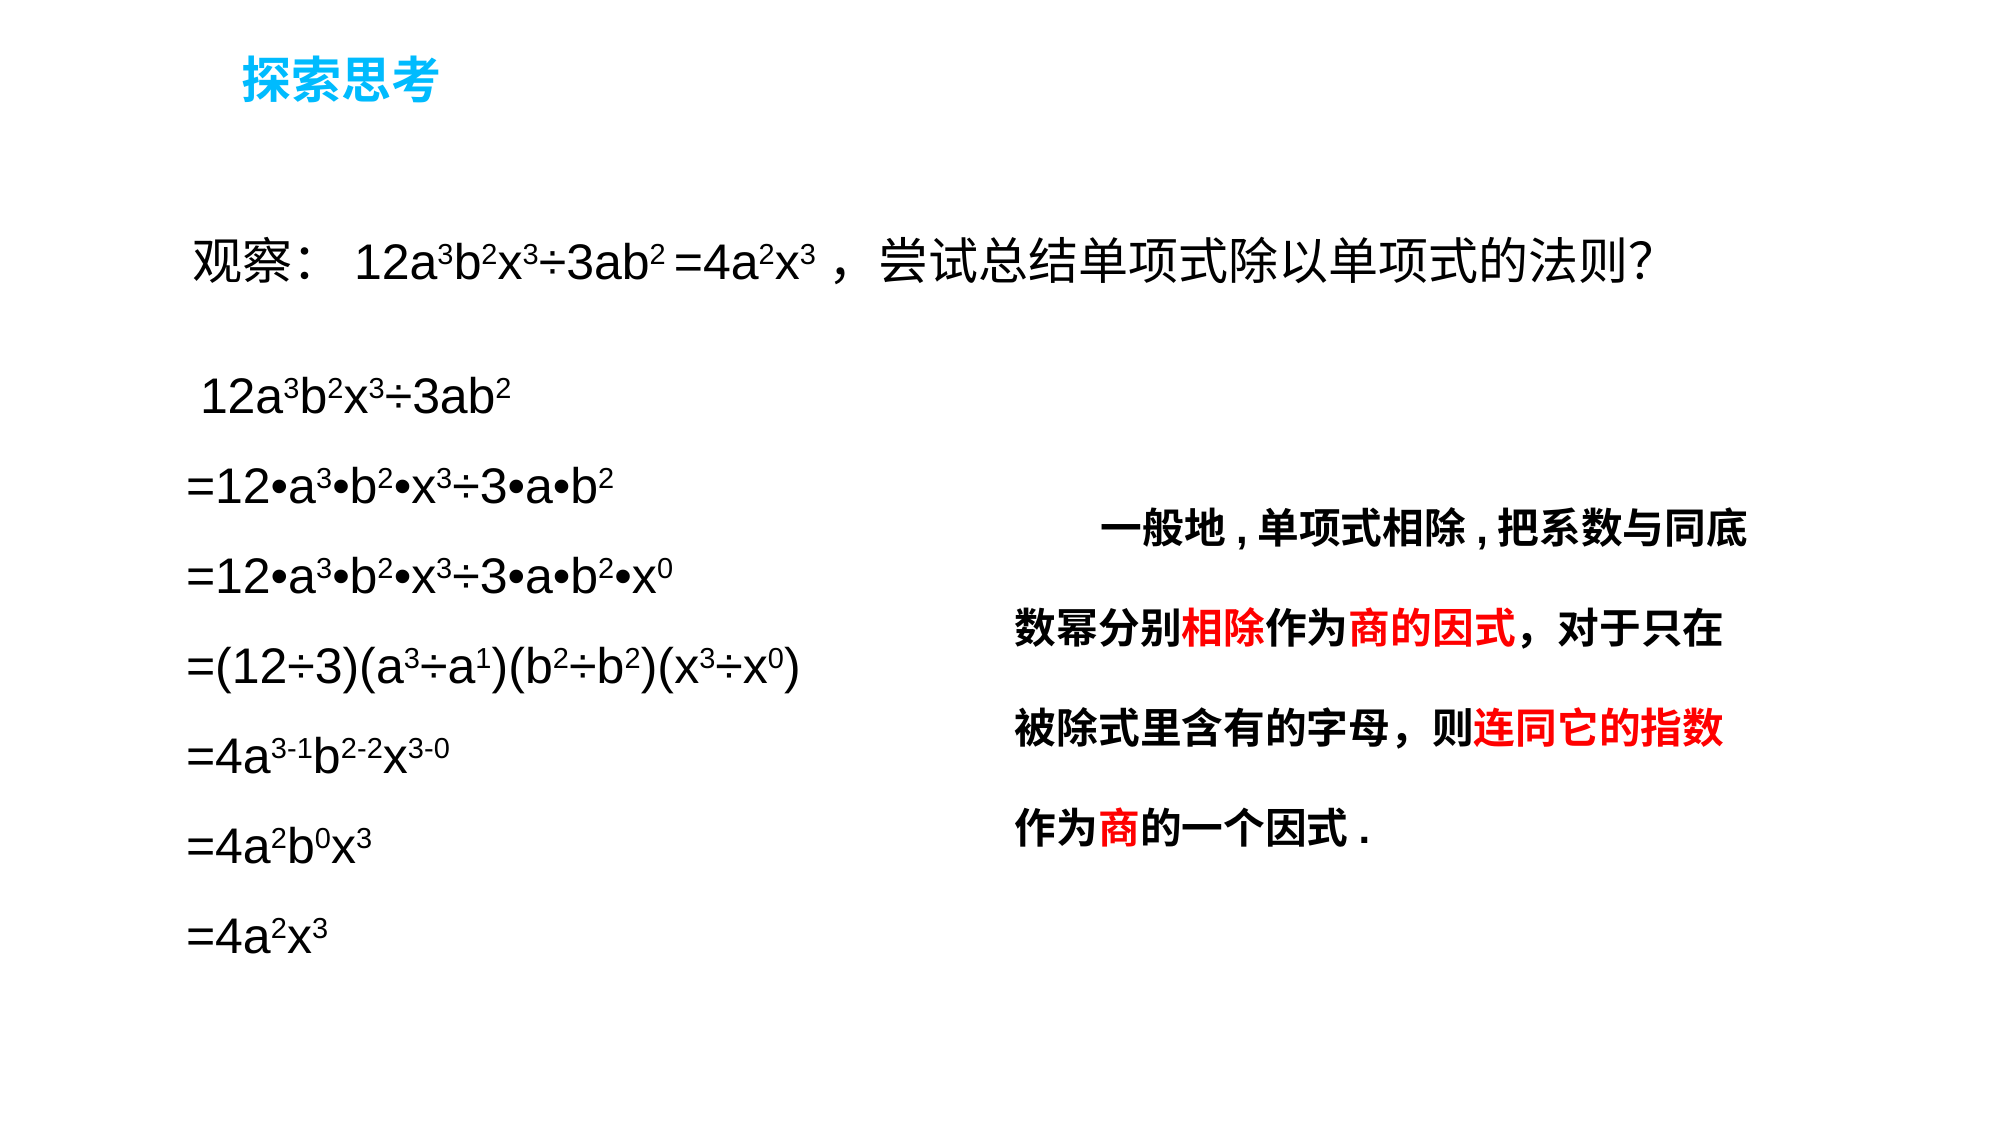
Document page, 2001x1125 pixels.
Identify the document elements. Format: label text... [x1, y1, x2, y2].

text_box 一般地,单项式相除,把系数与同底数幂分别相除作为商的因式，对于只在被除式里含有的字母，则连同它的指数作为商的一个因式. [999, 444, 1774, 860]
text_box 观察：12a3b2x3÷3ab2 =4a2x3，尝试总结单项式除以单项式的法则？ [131, 191, 1680, 297]
text_box 12a3b2x3÷3ab2 =12•a3•b2•x3÷3•a•b2 =12•a3•b2•x3÷3•a•b2•x0 =(12÷3)(a3÷a1)(b2÷b2)(x3÷x0) =4a3-1b2-2x3-0 =4a2b0x3 =4a2x3 [171, 326, 1224, 972]
text_box 探索思考 [226, 40, 1090, 116]
